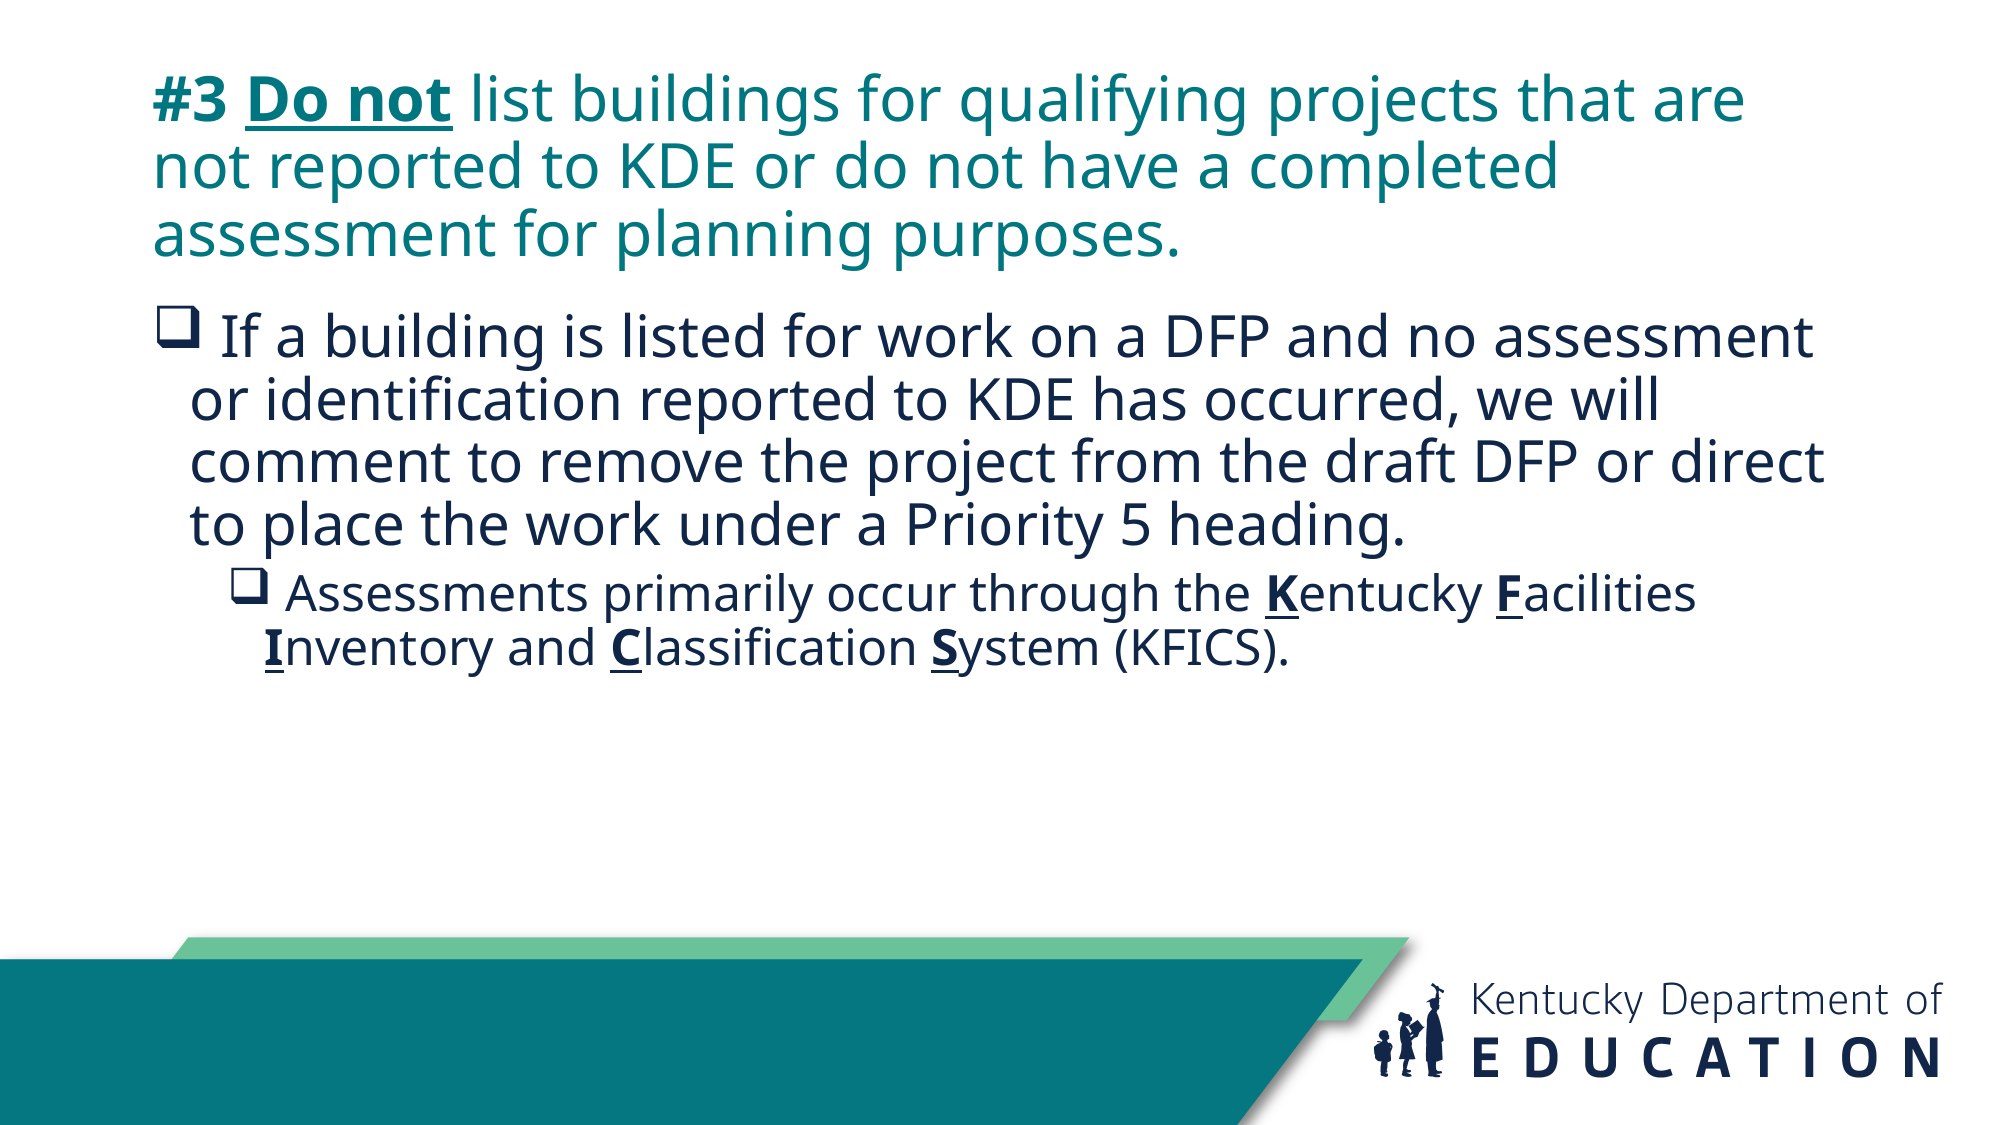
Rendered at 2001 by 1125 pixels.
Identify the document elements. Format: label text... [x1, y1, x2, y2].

picture [0, 0, 2001, 1125]
list If a building is listed for work on a DFP and no assessment or identification reported to KDE has occurred, we will comment to remove the project from the draft DFP or direct to place the work under a Priority 5 heading. Assessments primarily occur through the Kentucky Facilities Inventory and Classification System (KFICS). [137, 299, 1863, 939]
title #3 Do not list buildings for qualifying projects that are not reported to KDE or do not have a completed assessment for planning purposes. [137, 59, 1863, 278]
